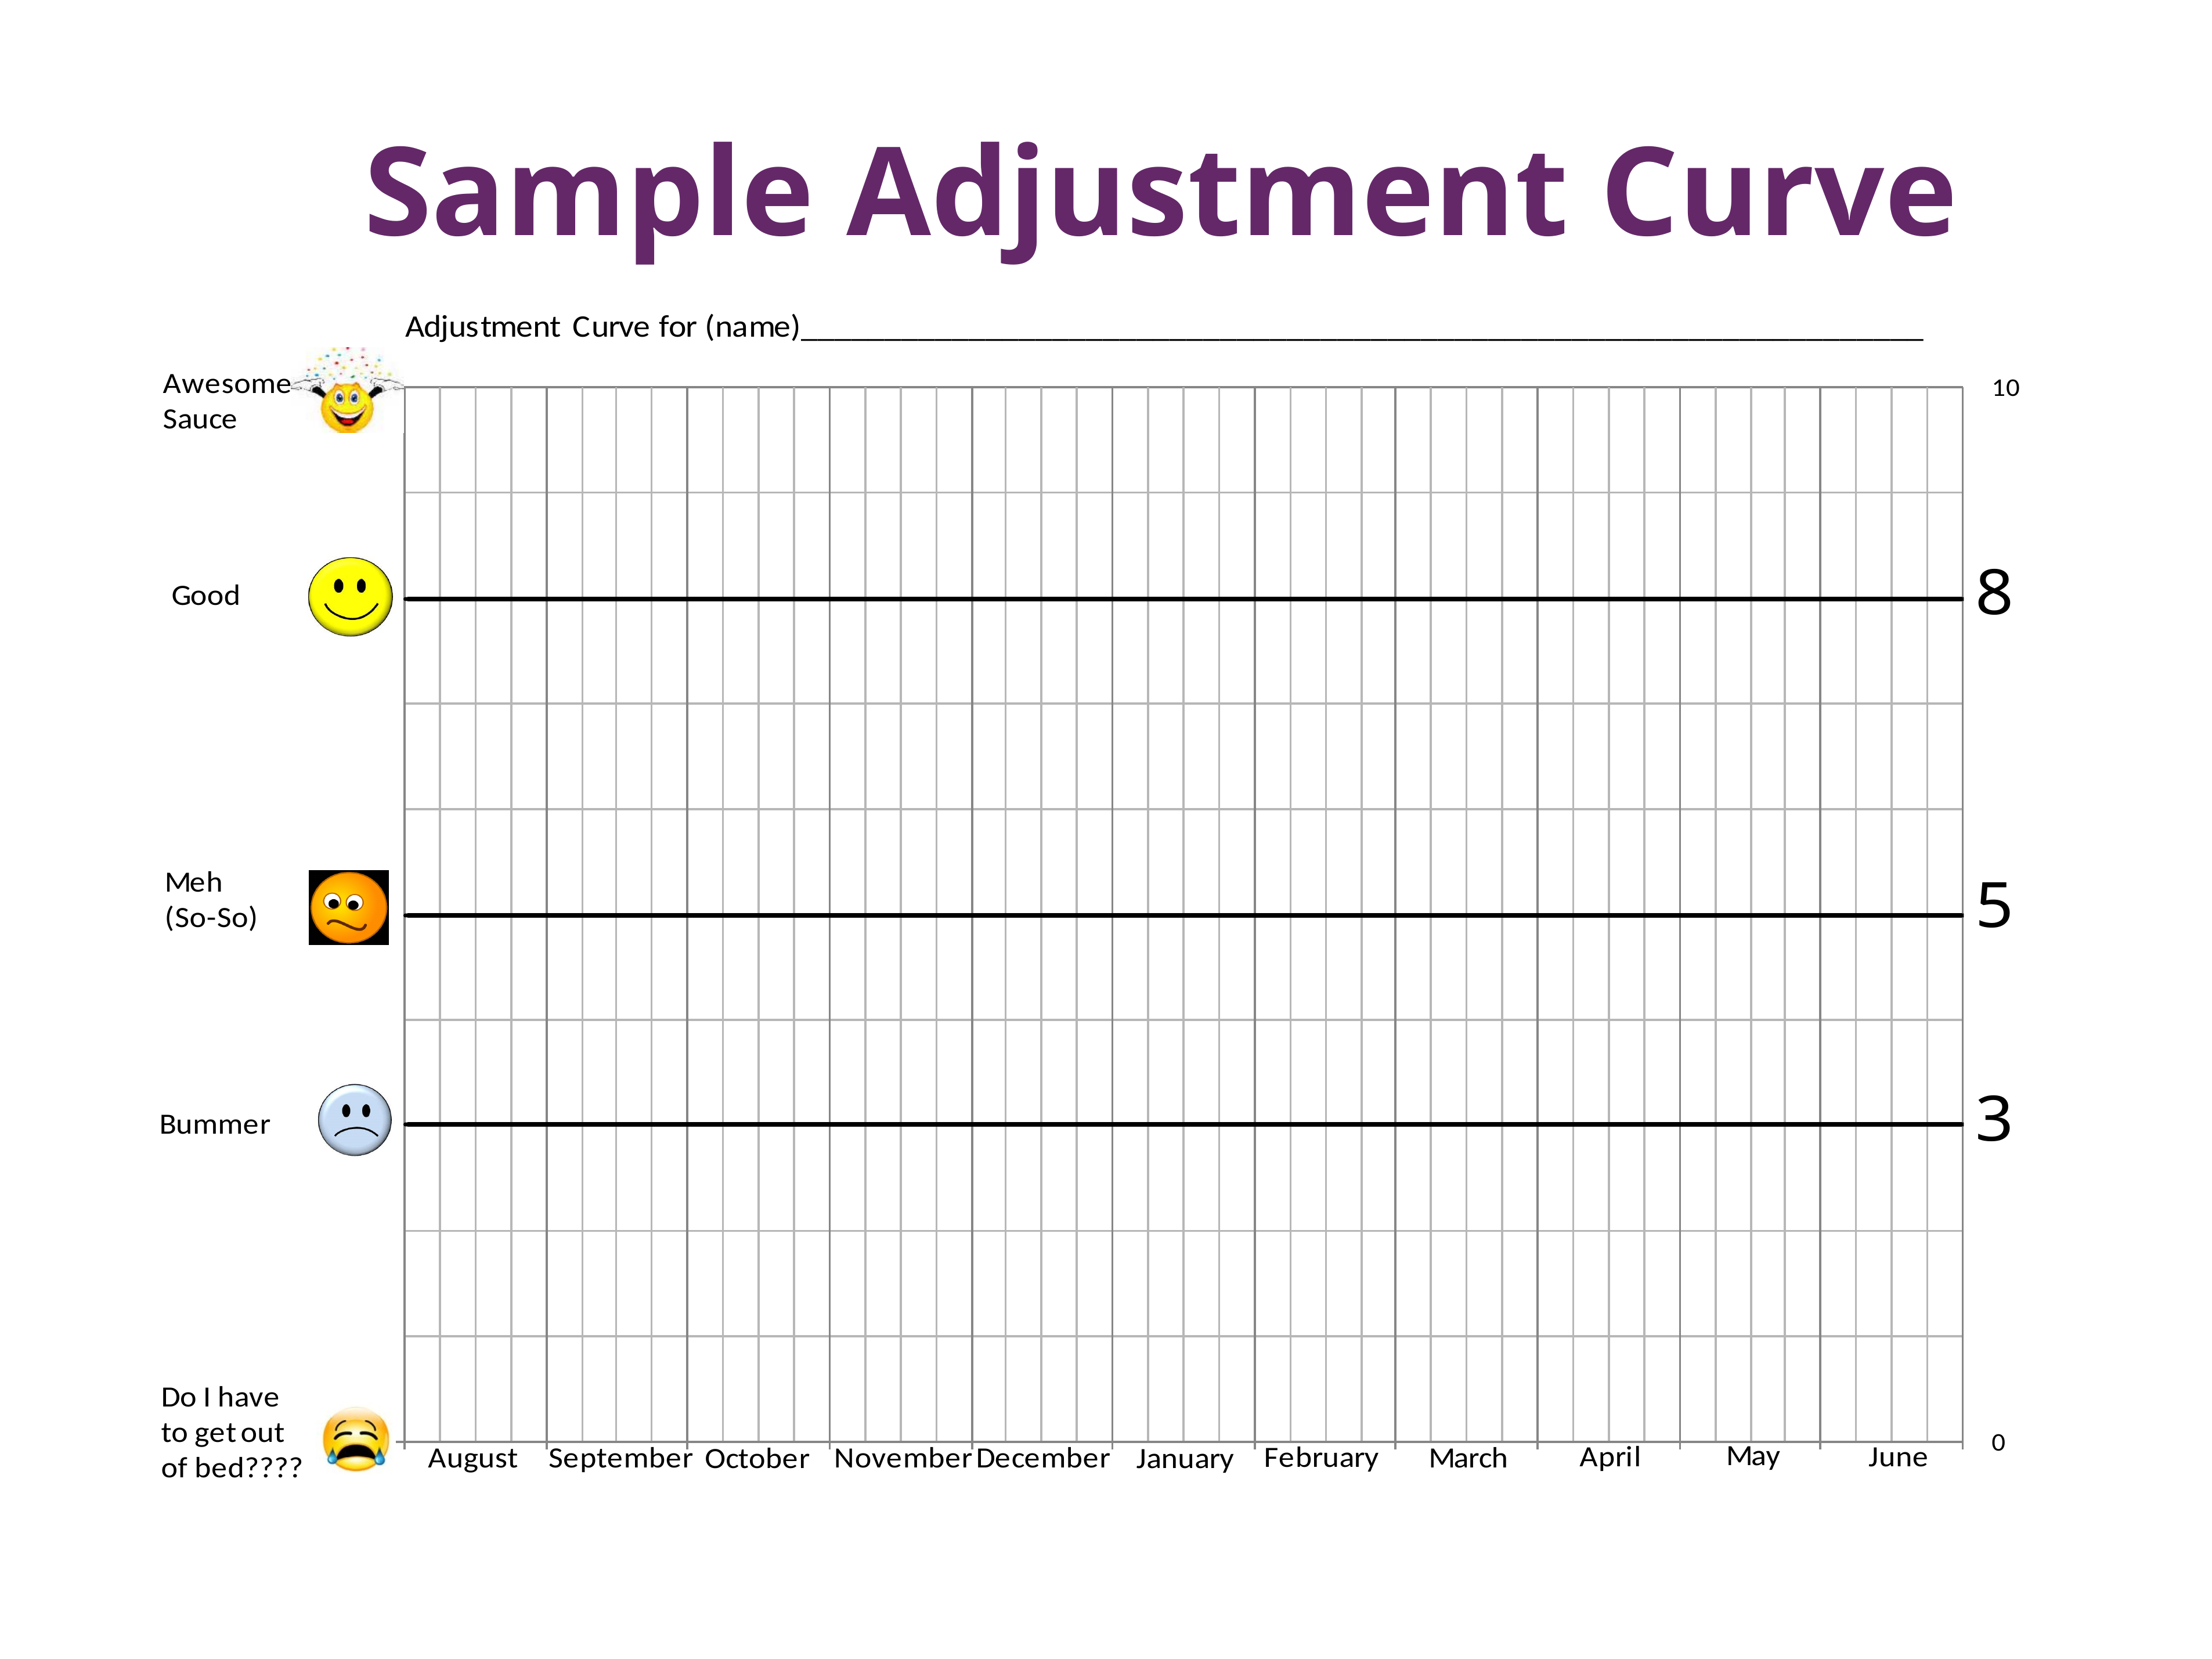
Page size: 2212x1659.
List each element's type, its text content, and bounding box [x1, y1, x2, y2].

title Sample Adjustment Curve [174, 107, 2149, 279]
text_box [127, 278, 2036, 1590]
